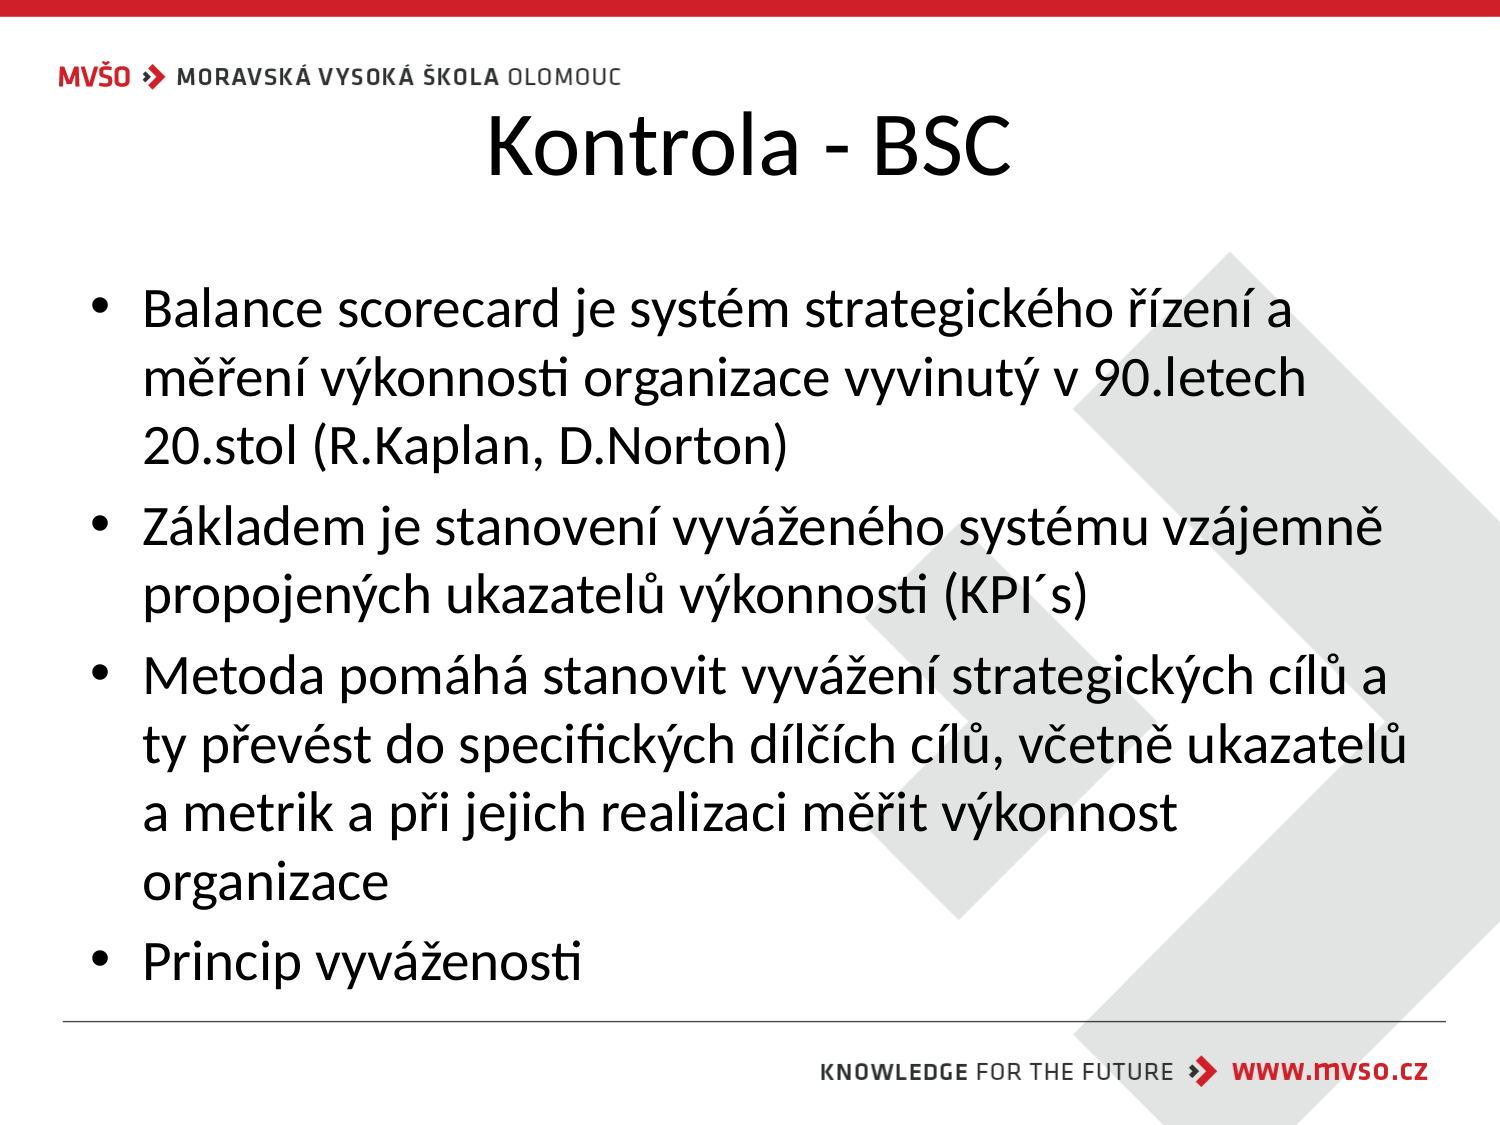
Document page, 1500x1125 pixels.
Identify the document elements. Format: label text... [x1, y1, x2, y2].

picture [0, 0, 1500, 1125]
list Balance scorecard je systém strategického řízení a měření výkonnosti organizace vyvinutý v 90.letech 20.stol (R.Kaplan, D.Norton) Základem je stanovení vyváženého systému vzájemně propojených ukazatelů výkonnosti (KPI´s) Metoda pomáhá stanovit vyvážení strategických cílů a ty převést do specifických dílčích cílů, včetně ukazatelů a metrik a při jejich realizaci měřit výkonnost organizace Princip vyváženosti [75, 262, 1425, 1005]
title Kontrola - BSC [75, 45, 1425, 233]
